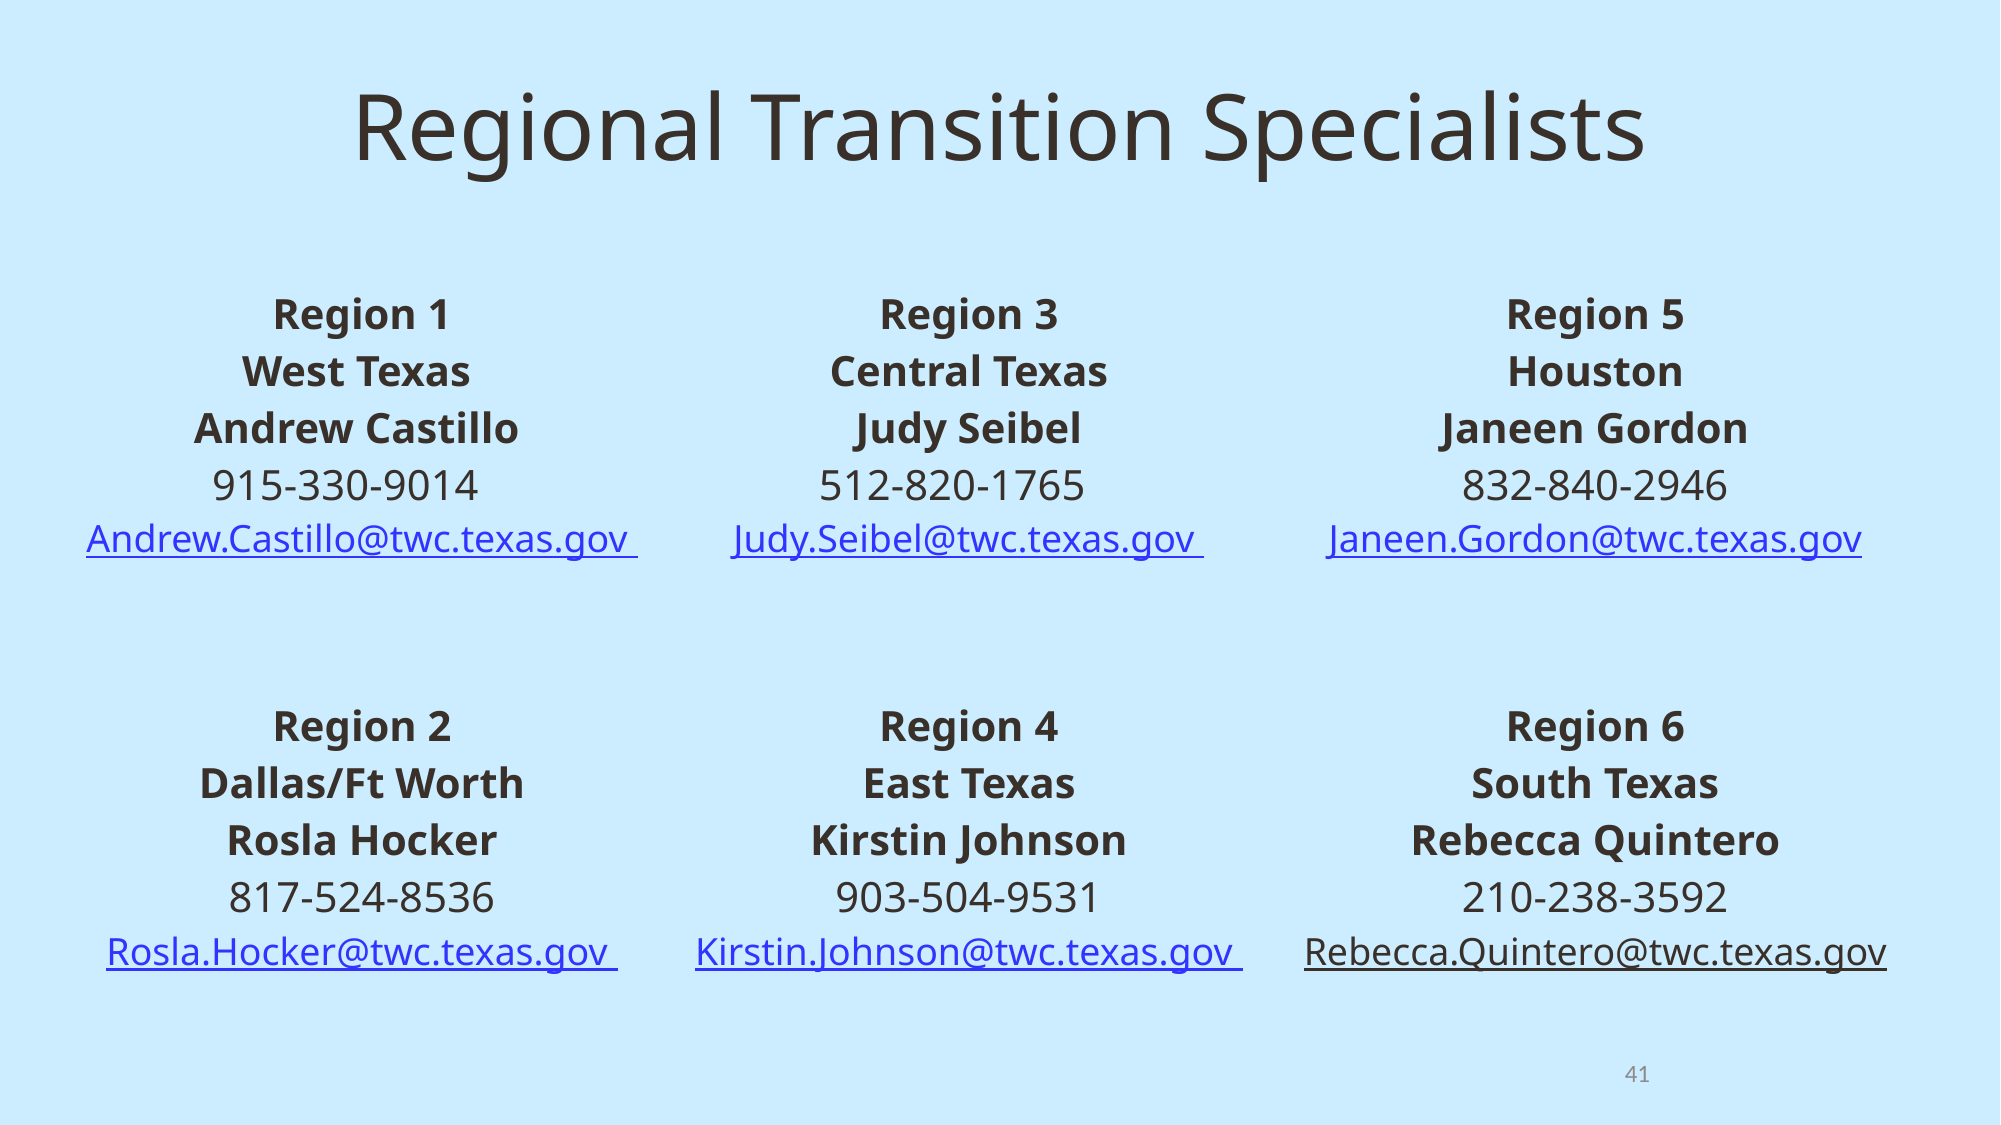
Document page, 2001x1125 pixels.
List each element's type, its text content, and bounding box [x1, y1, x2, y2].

slide_number 41 [1412, 1042, 1863, 1103]
table_cell Region 6 South Texas Rebecca Quintero 210-238-3592 Rebecca.Quintero@twc.texas.gov [1283, 690, 1908, 1041]
table_header Region 1 West Texas Andrew Castillo 915-330-9014 Andrew.Castillo@twc.texas.gov [69, 277, 655, 690]
table_cell Region 2 Dallas/Ft Worth Rosla Hocker 817-524-8536 Rosla.Hocker@twc.texas.gov [69, 690, 655, 1041]
table_header Region 5 Houston Janeen Gordon 832-840-2946 Janeen.Gordon@twc.texas.gov [1283, 277, 1908, 690]
table_cell Region 4 East Texas Kirstin Johnson 903-504-9531 Kirstin.Johnson@twc.texas.gov [655, 690, 1283, 1041]
table_header Region 3 Central Texas Judy Seibel 512-820-1765 Judy.Seibel@twc.texas.gov [655, 277, 1283, 690]
title Regional Transition Specialists [137, 22, 1863, 240]
